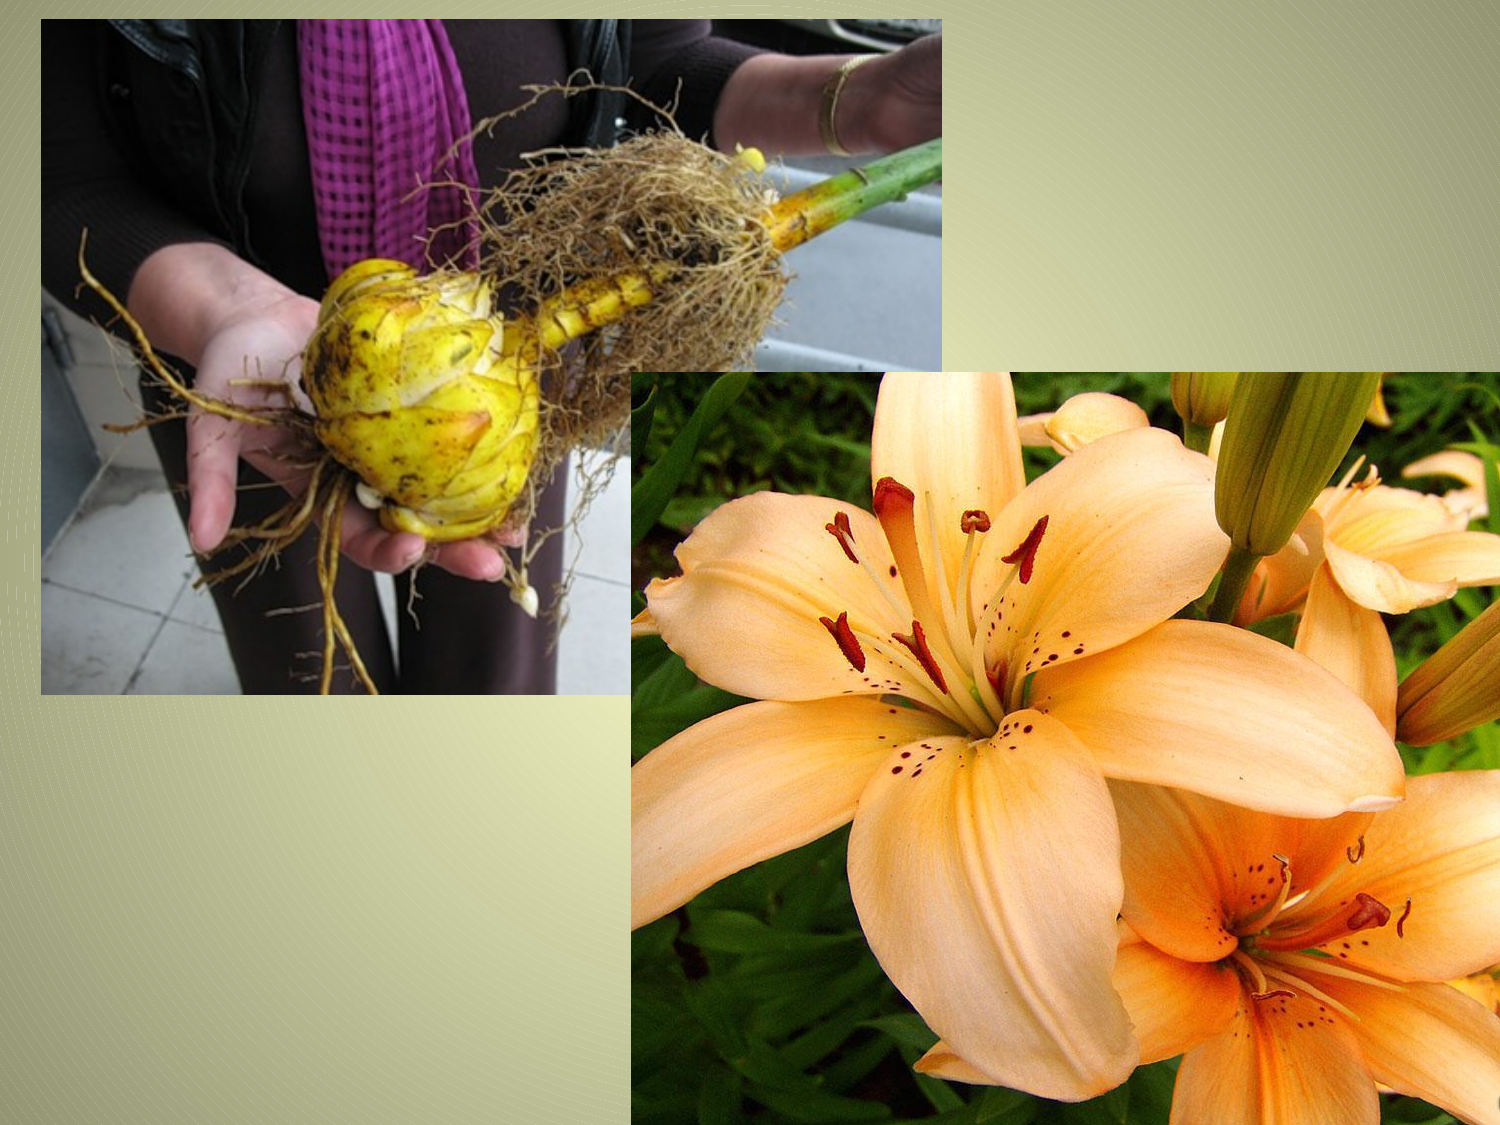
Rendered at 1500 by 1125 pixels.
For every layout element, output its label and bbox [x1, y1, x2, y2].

picture [631, 372, 1500, 1125]
list [41, 18, 943, 695]
